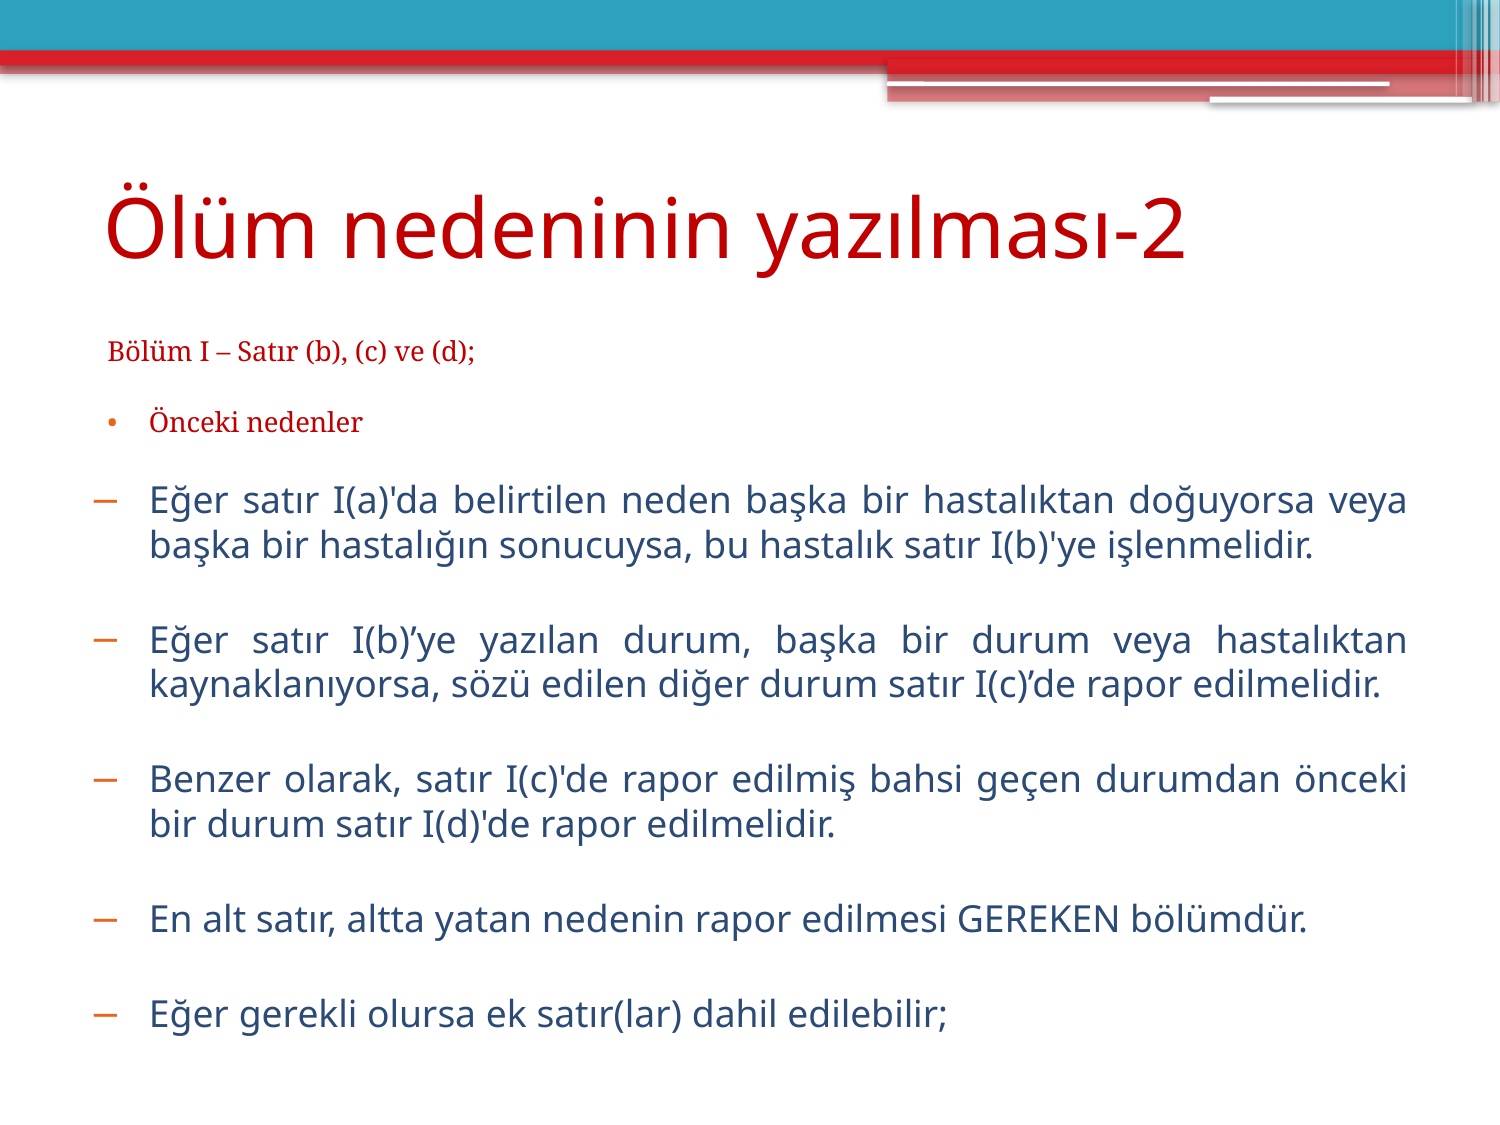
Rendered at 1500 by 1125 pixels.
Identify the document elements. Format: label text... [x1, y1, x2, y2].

list Bölüm I – Satır (b), (c) ve (d); Önceki nedenler Eğer satır I(a)'da belirtilen neden başka bir hastalıktan doğuyorsa veya başka bir hastalığın sonucuysa, bu hastalık satır I(b)'ye işlenmelidir. Eğer satır I(b)’ye yazılan durum, başka bir durum veya hastalıktan kaynaklanıyorsa, sözü edilen diğer durum satır I(c)’de rapor edilmelidir. Benzer olarak, satır I(c)'de rapor edilmiş bahsi geçen durumdan önceki bir durum satır I(d)'de rapor edilmelidir. En alt satır, altta yatan nedenin rapor edilmesi GEREKEN bölümdür. Eğer gerekli olursa ek satır(lar) dahil edilebilir; [75, 326, 1425, 1079]
title Ölüm nedeninin yazılması-2 [88, 137, 1439, 313]
